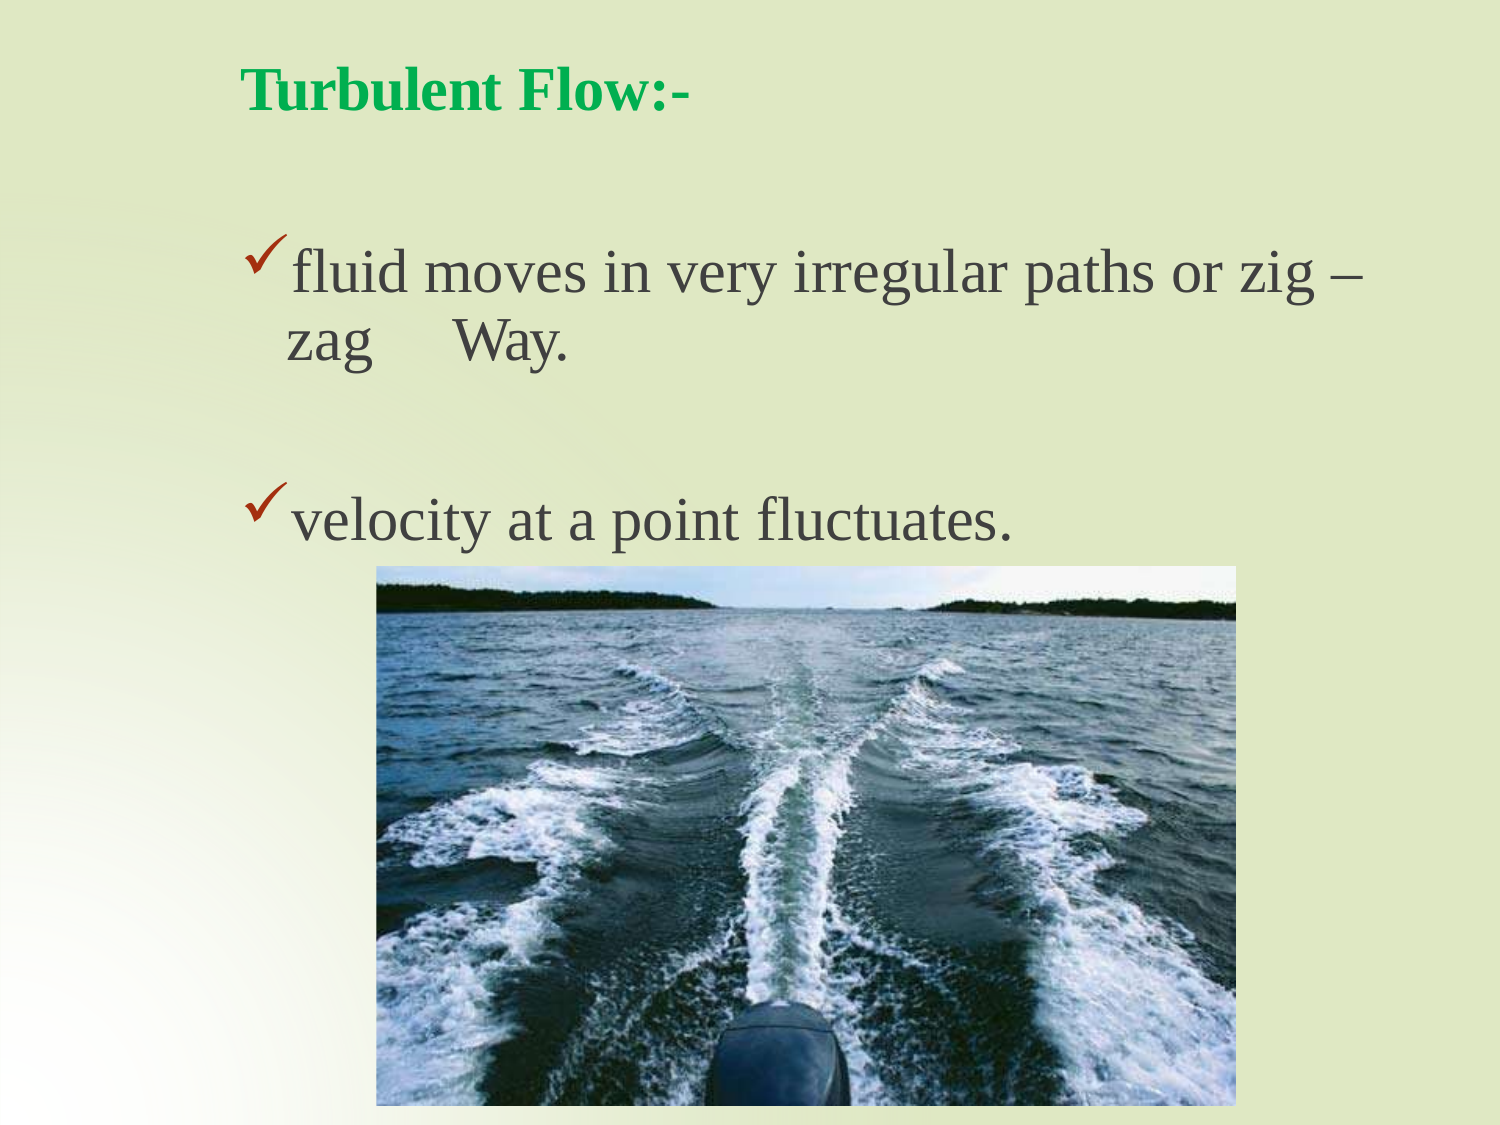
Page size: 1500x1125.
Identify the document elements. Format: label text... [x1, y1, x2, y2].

text_box Turbulent Flow:- fluid moves in very irregular paths or zig – zag Way. velocity at a point fluctuates. [237, 45, 1450, 553]
text_box [376, 566, 1236, 1106]
picture [0, 0, 1500, 1125]
